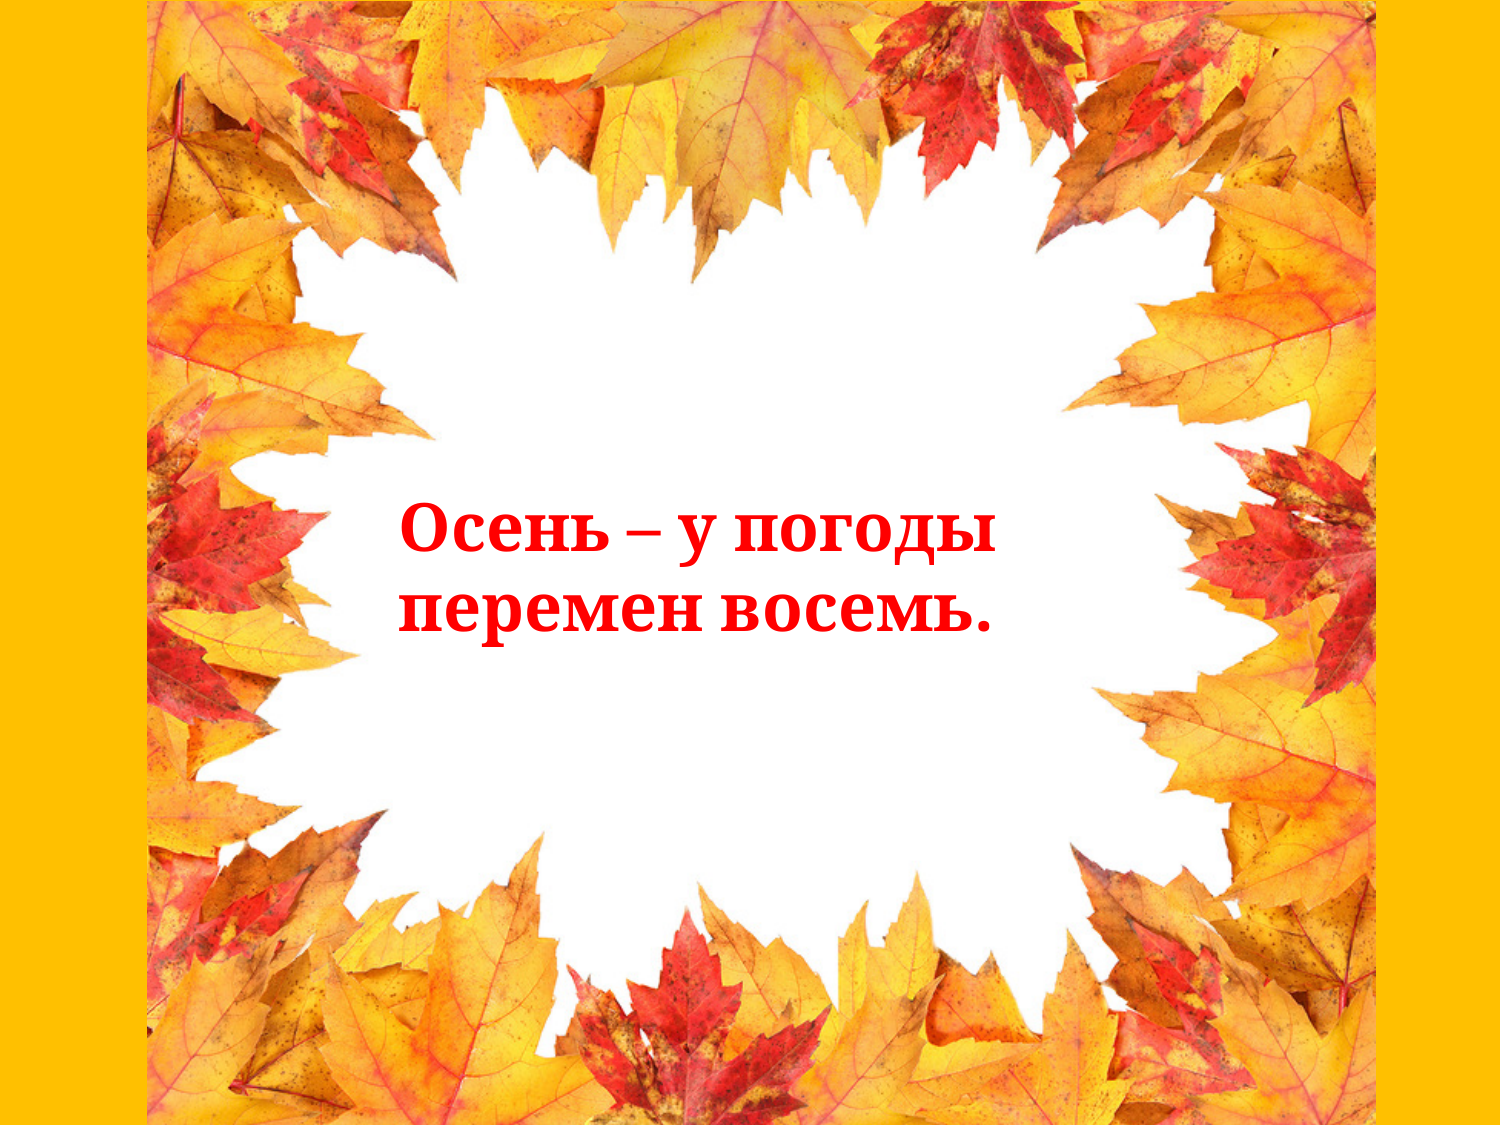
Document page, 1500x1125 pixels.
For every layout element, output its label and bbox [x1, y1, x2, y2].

picture [147, 1, 1377, 1125]
